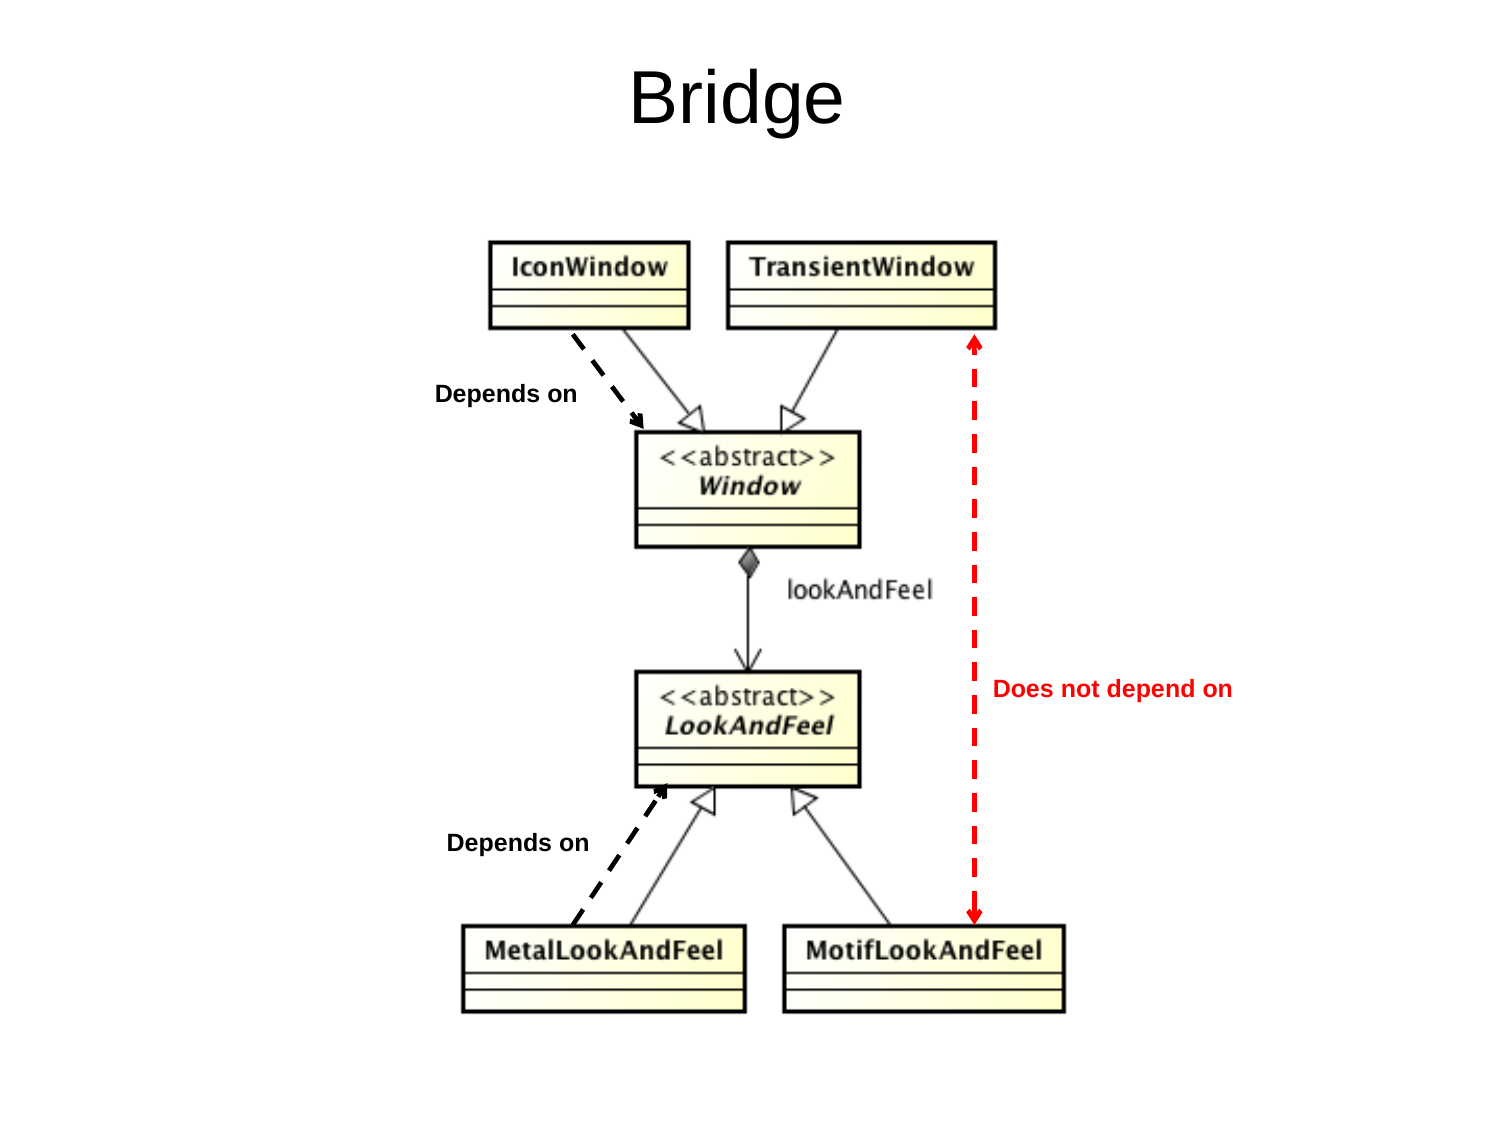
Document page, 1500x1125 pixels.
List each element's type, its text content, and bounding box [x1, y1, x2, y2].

text_box Does not depend on [1085, 665, 1249, 710]
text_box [572, 334, 644, 430]
picture [395, 215, 1080, 1036]
title Bridge [99, 0, 1375, 188]
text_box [572, 782, 668, 926]
